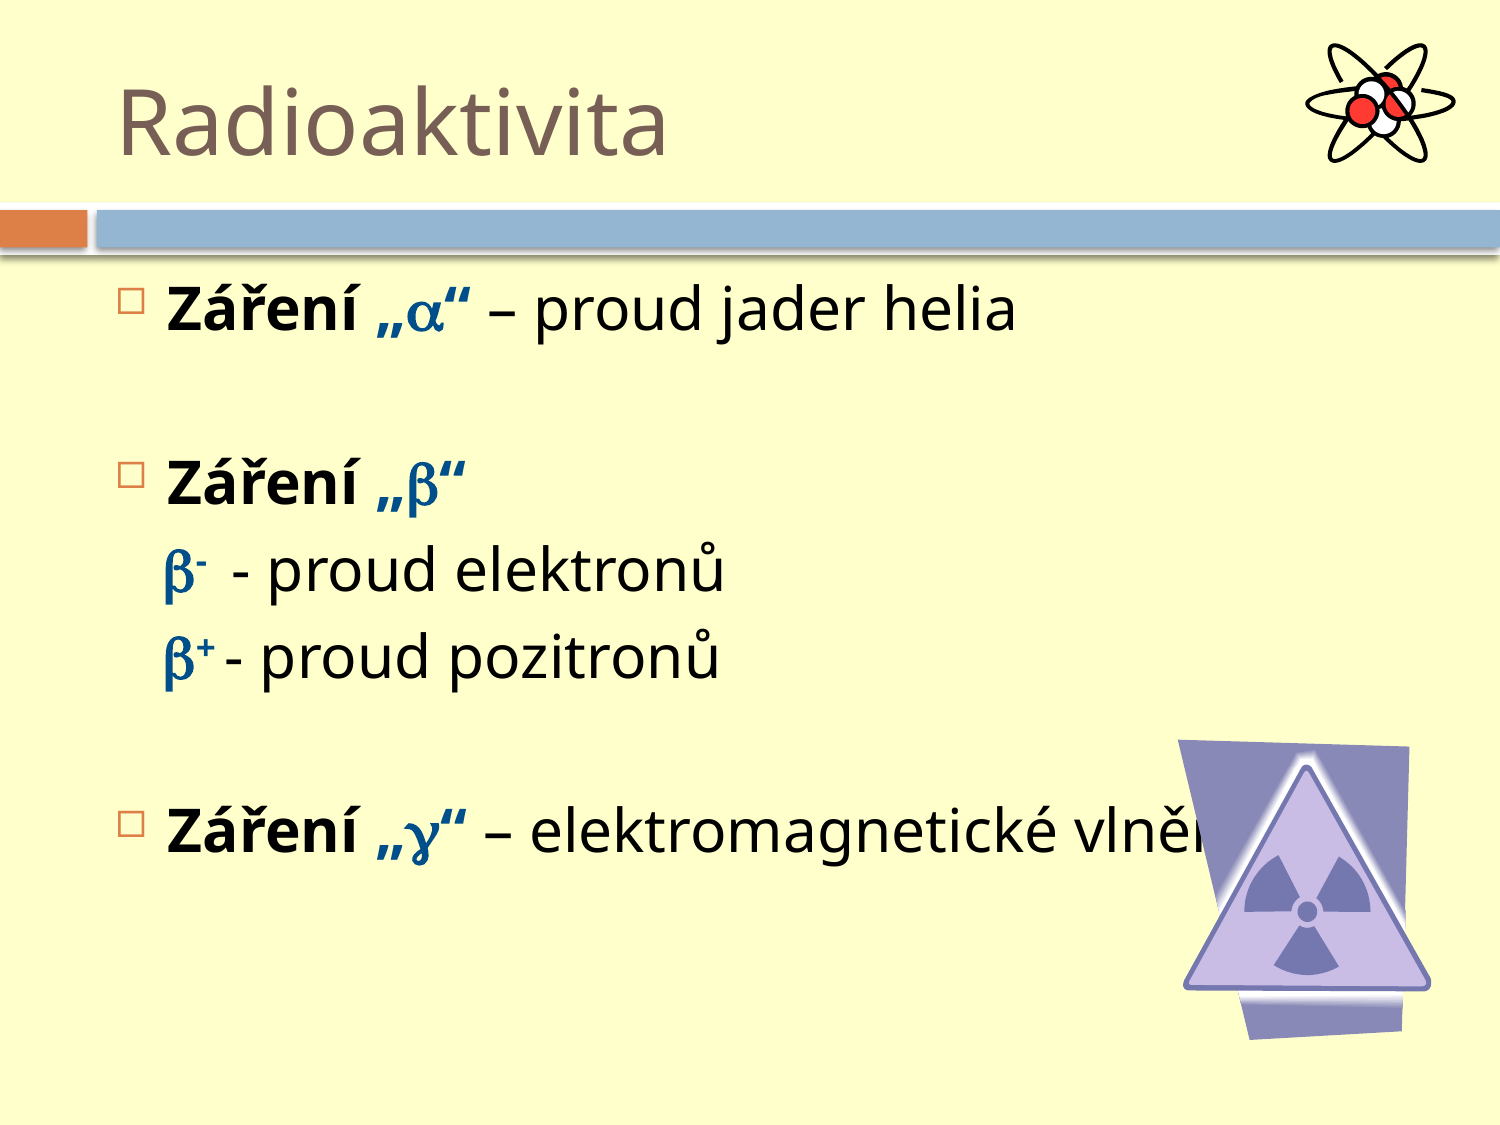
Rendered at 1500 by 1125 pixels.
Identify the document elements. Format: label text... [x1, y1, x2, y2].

title Radioaktivita [100, 37, 1438, 200]
picture [1304, 37, 1456, 168]
picture [1177, 739, 1433, 1041]
